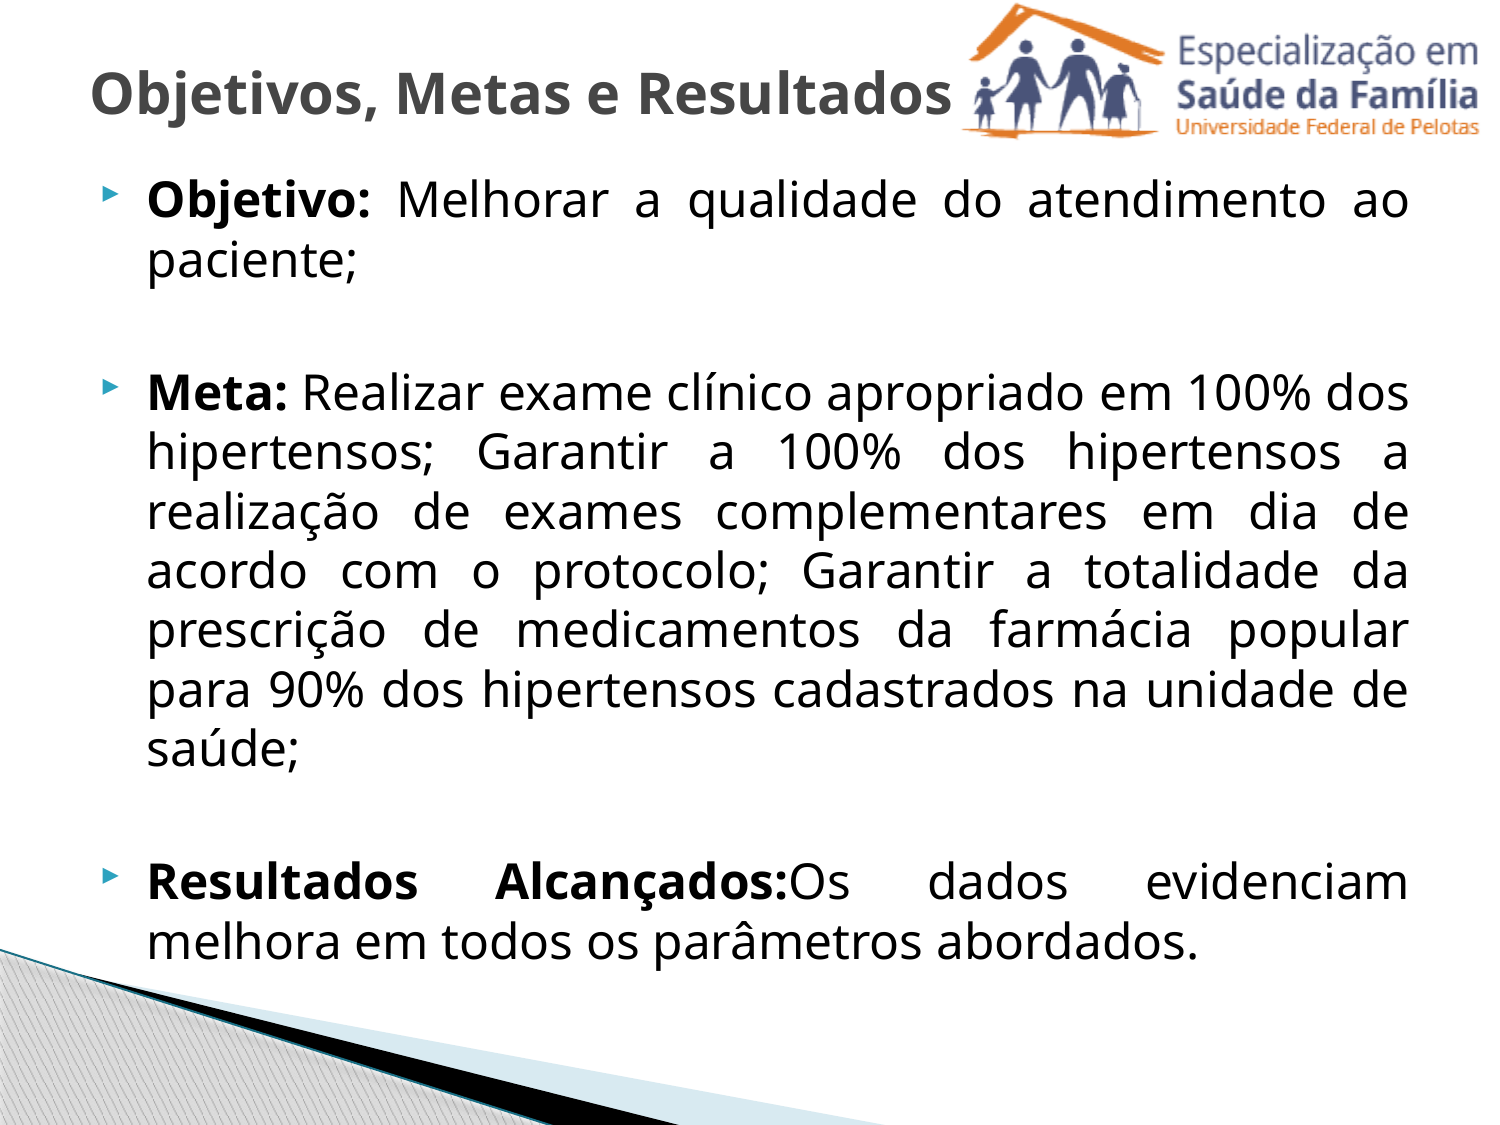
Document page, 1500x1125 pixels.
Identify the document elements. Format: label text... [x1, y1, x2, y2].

title Objetivos, Metas e Resultados [75, 45, 943, 138]
list Objetivo: Melhorar a qualidade do atendimento ao paciente; Meta: Realizar exame clínico apropriado em 100% dos hipertensos; Garantir a 100% dos hipertensos a realização de exames complementares em dia de acordo com o protocolo; Garantir a totalidade da prescrição de medicamentos da farmácia popular para 90% dos hipertensos cadastrados na unidade de saúde; Resultados Alcançados:Os dados evidenciam melhora em todos os parâmetros abordados. [75, 160, 1425, 986]
picture [949, 0, 1500, 150]
